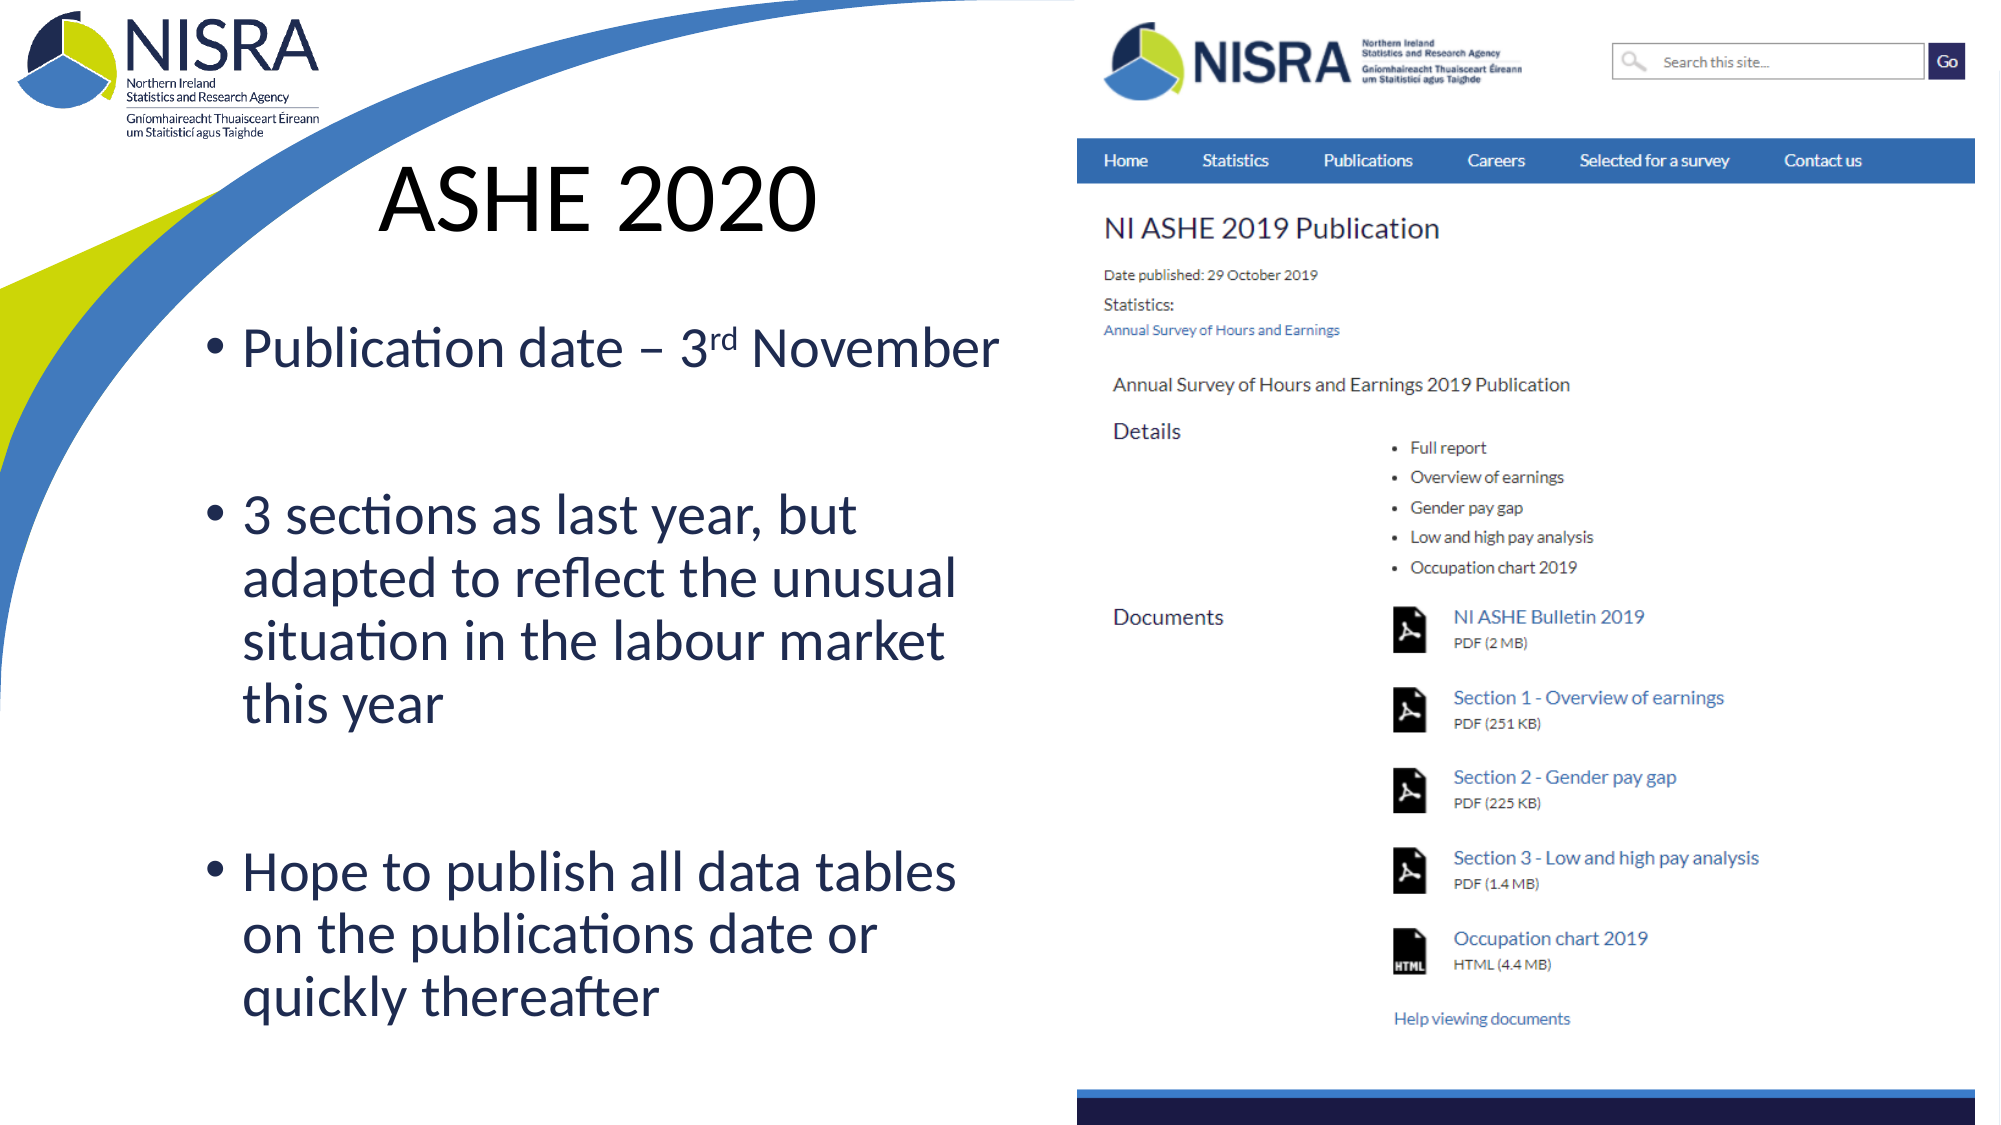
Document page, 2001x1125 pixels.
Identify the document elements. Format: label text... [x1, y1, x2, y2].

list Publication date – 3rd November 3 sections as last year, but adapted to reflect the unusual situation in the labour market this year Hope to publish all data tables on the publications date or quickly thereafter [190, 309, 1028, 1108]
text_box ASHE 2020 [363, 124, 855, 260]
picture [17, 11, 319, 139]
picture [1077, 0, 1975, 1125]
